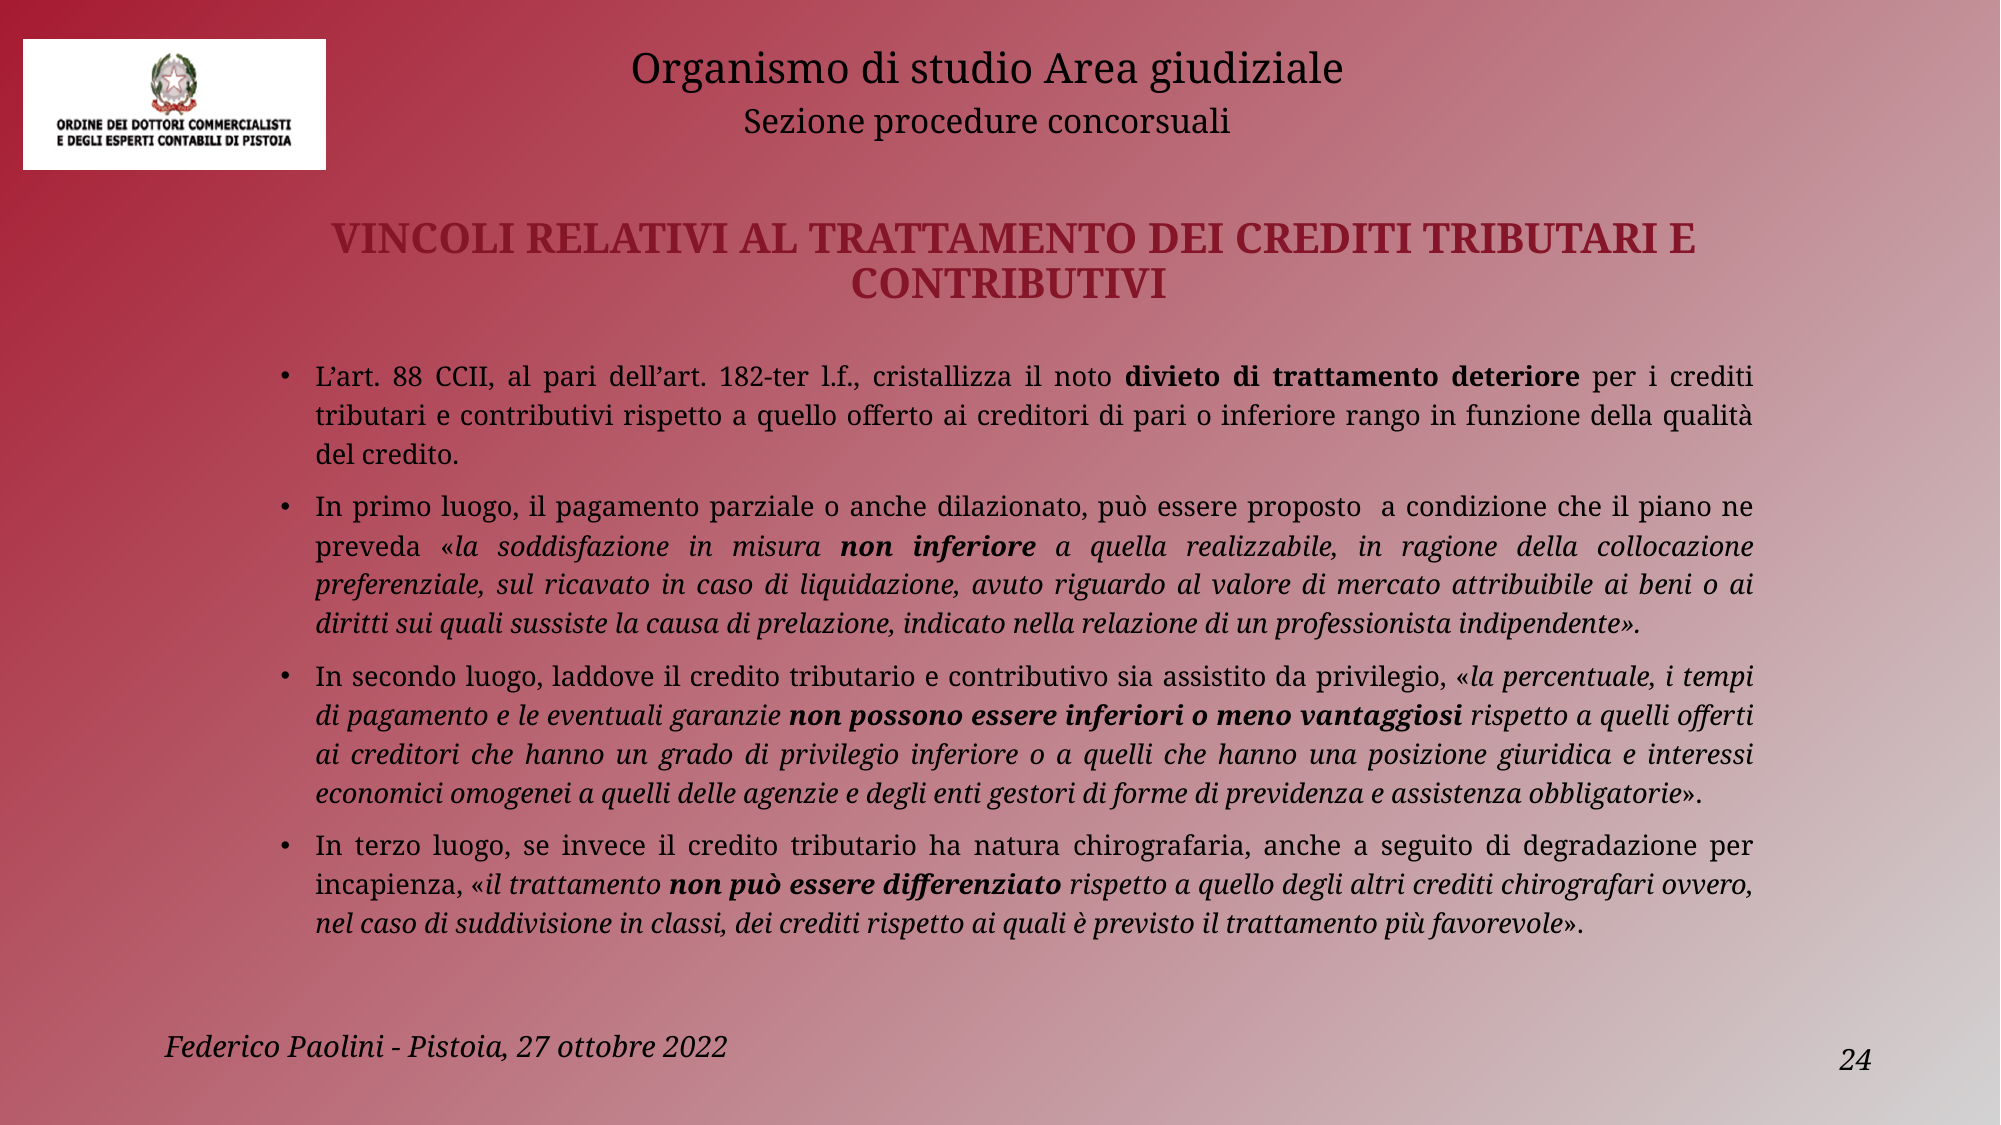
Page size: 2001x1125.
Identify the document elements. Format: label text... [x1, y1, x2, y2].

title VINCOLI RELATIVI AL TRATTAMENTO DEI CREDITI TRIBUTARI E CONTRIBUTIVI [198, 209, 1830, 316]
slide_number 24 [1790, 1050, 1888, 1072]
footer Federico Paolini - Pistoia, 27 ottobre 2022 [149, 1020, 969, 1072]
picture [23, 38, 327, 171]
text_box Organismo di studio Area giudiziale Sezione procedure concorsuali [342, 34, 1644, 148]
list L’art. 88 CCII, al pari dell’art. 182-ter l.f., cristallizza il noto divieto di trattamento deteriore per i crediti tributari e contributivi rispetto a quello offerto ai creditori di pari o inferiore rango in funzione della qualità del credito. In primo luogo, il pagamento parziale o anche dilazionato, può essere proposto a condizione che il piano ne preveda «la soddisfazione in misura non inferiore a quella realizzabile, in ragione della collocazione preferenziale, sul ricavato in caso di liquidazione, avuto riguardo al valore di mercato attribuibile ai beni o ai diritti sui quali sussiste la causa di prelazione, indicato nella relazione di un professionista indipendente». In secondo luogo, laddove il credito tributario e contributivo sia assistito da privilegio, «la percentuale, i tempi di pagamento e le eventuali garanzie non possono essere inferiori o meno vantaggiosi rispetto a quelli offerti ai creditori che hanno un grado di privilegio inferiore o a quelli che hanno una posizione giuridica e interessi economici omogenei a quelli delle agenzie e degli enti gestori di forme di previdenza e assistenza obbligatorie». In terzo luogo, se invece il credito tributario ha natura chirografaria, anche a seguito di degradazione per incapienza, «il trattamento non può essere differenziato rispetto a quello degli altri crediti chirografari ovvero, nel caso di suddivisione in classi, dei crediti rispetto ai quali è previsto il trattamento più favorevole». [265, 345, 1769, 995]
